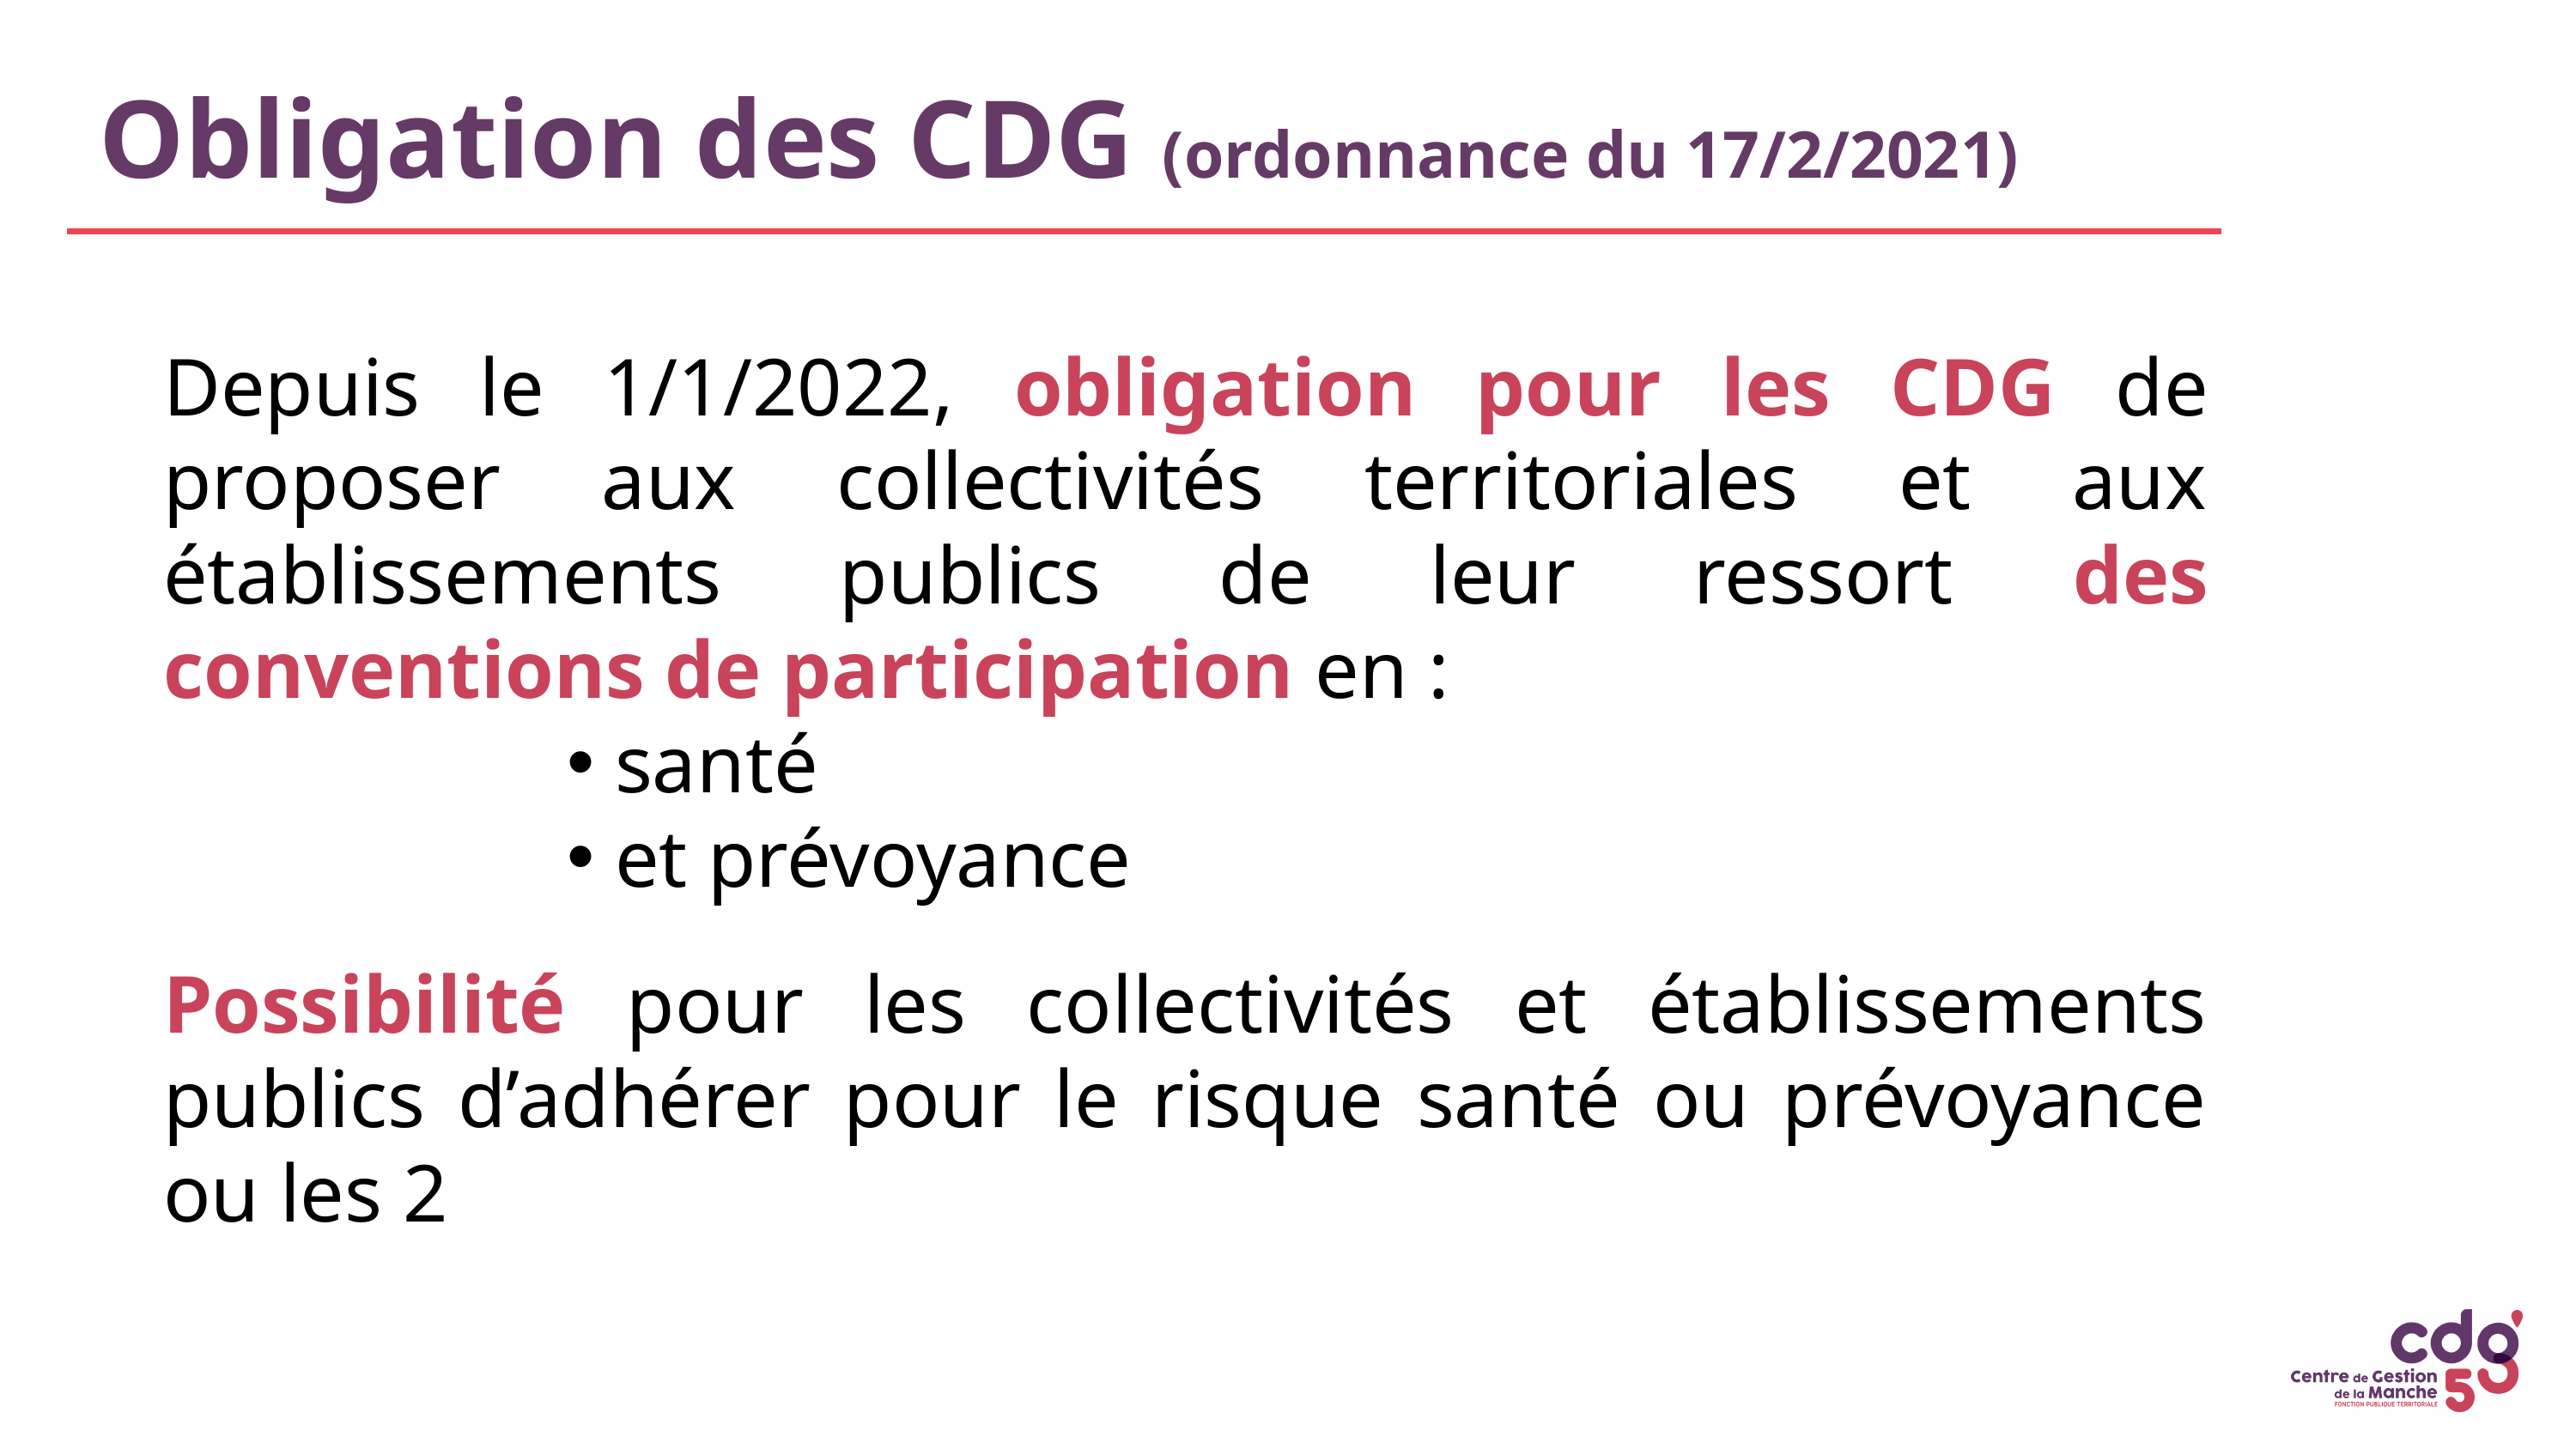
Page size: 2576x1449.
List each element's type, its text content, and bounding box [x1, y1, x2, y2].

text_box Obligation des CDG (ordonnance du 17/2/2021) [86, 61, 2136, 209]
text_box Depuis le 1/1/2022, obligation pour les CDG de proposer aux collectivités territoriales et aux établissements publics de leur ressort des conventions de participation en : santé et prévoyance Possibilité pour les collectivités et établissements publics d’adhérer pour le risque santé ou prévoyance ou les 2 [150, 330, 2221, 1245]
picture [2291, 1309, 2523, 1412]
